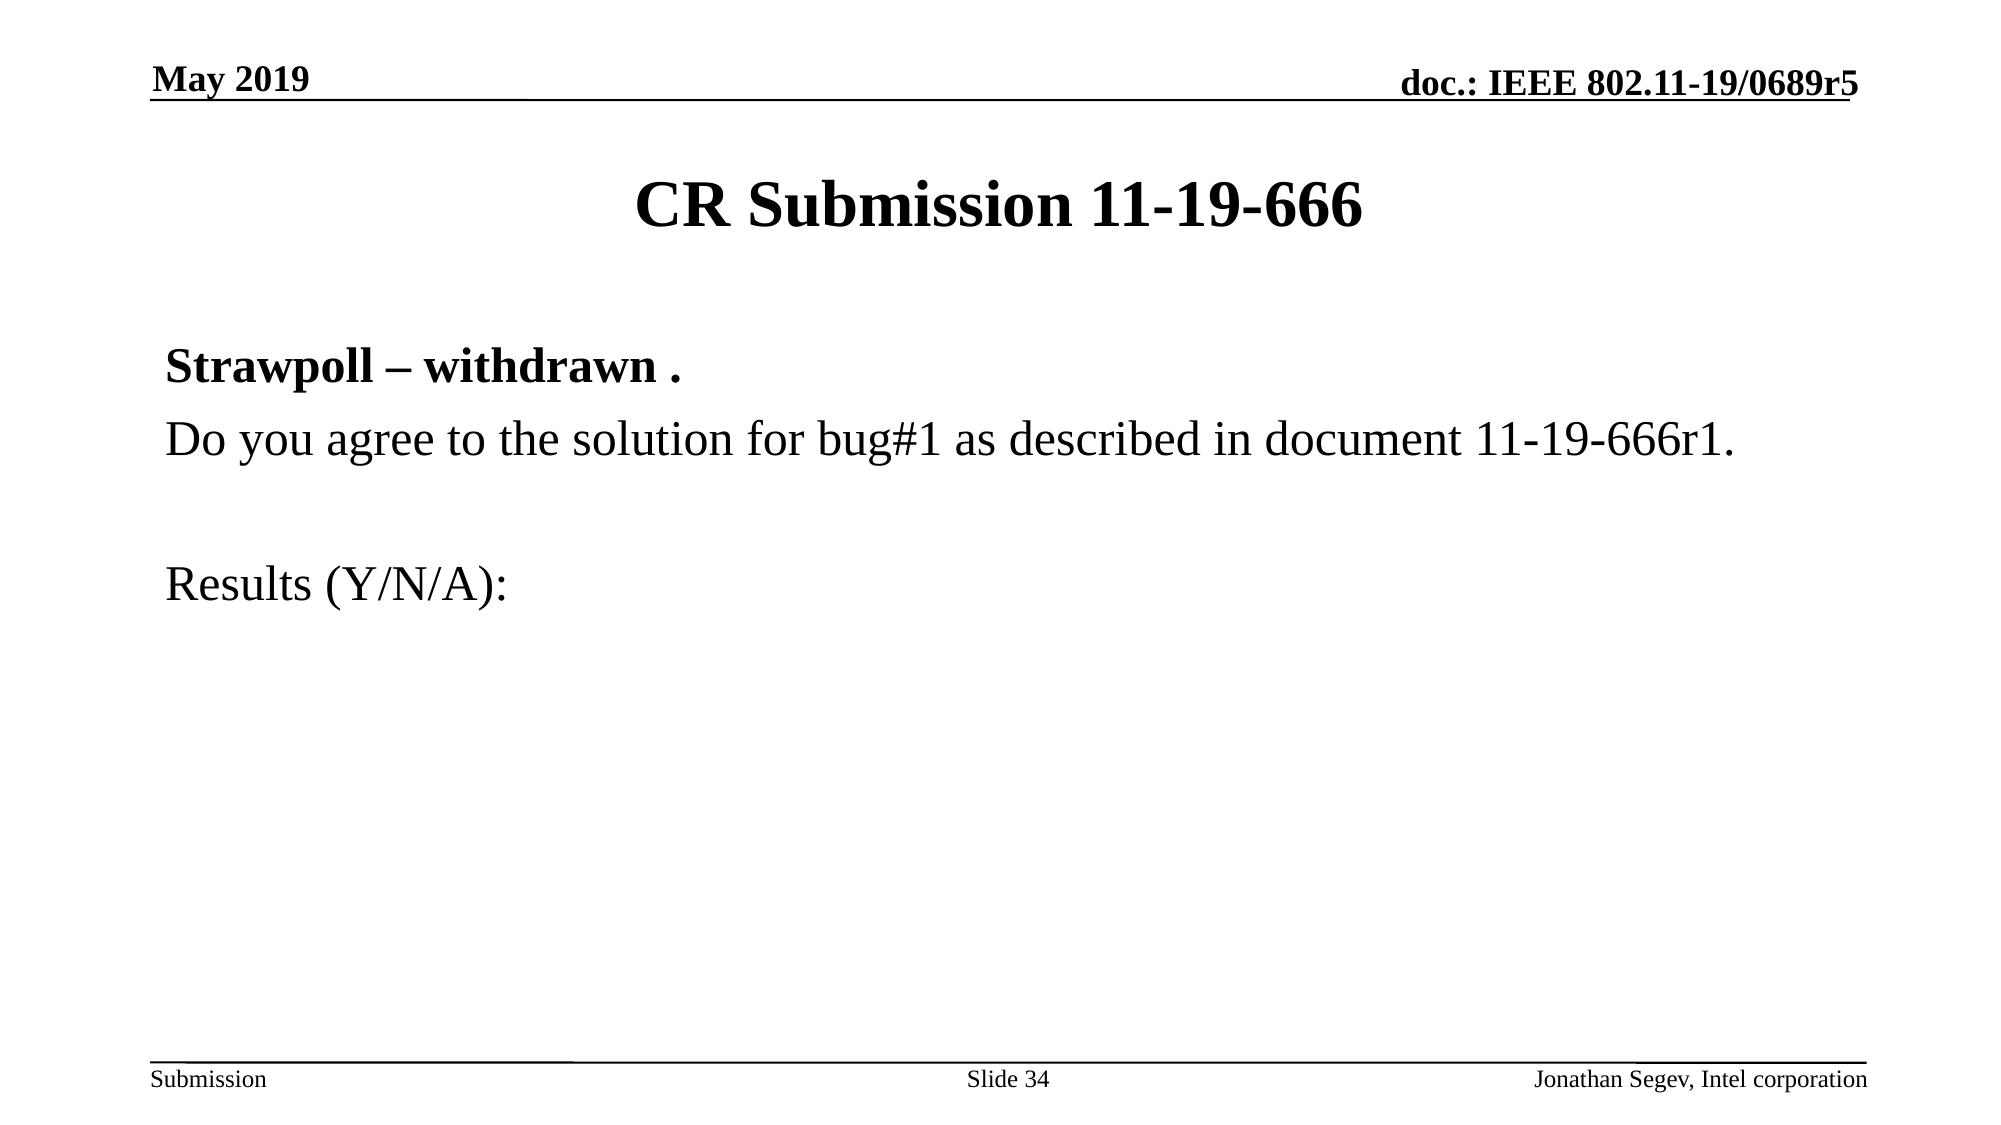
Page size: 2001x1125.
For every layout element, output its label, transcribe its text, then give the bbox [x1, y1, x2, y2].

title CR Submission 11-19-666 [149, 112, 1850, 288]
slide_number Slide 34 [950, 1061, 1067, 1123]
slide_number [152, 54, 563, 100]
list Strawpoll – withdrawn . Do you agree to the solution for bug#1 as described in document 11-19-666r1. Results (Y/N/A): [149, 324, 1850, 1000]
footer Jonathan Segev, Intel corporation [1171, 1061, 1869, 1093]
